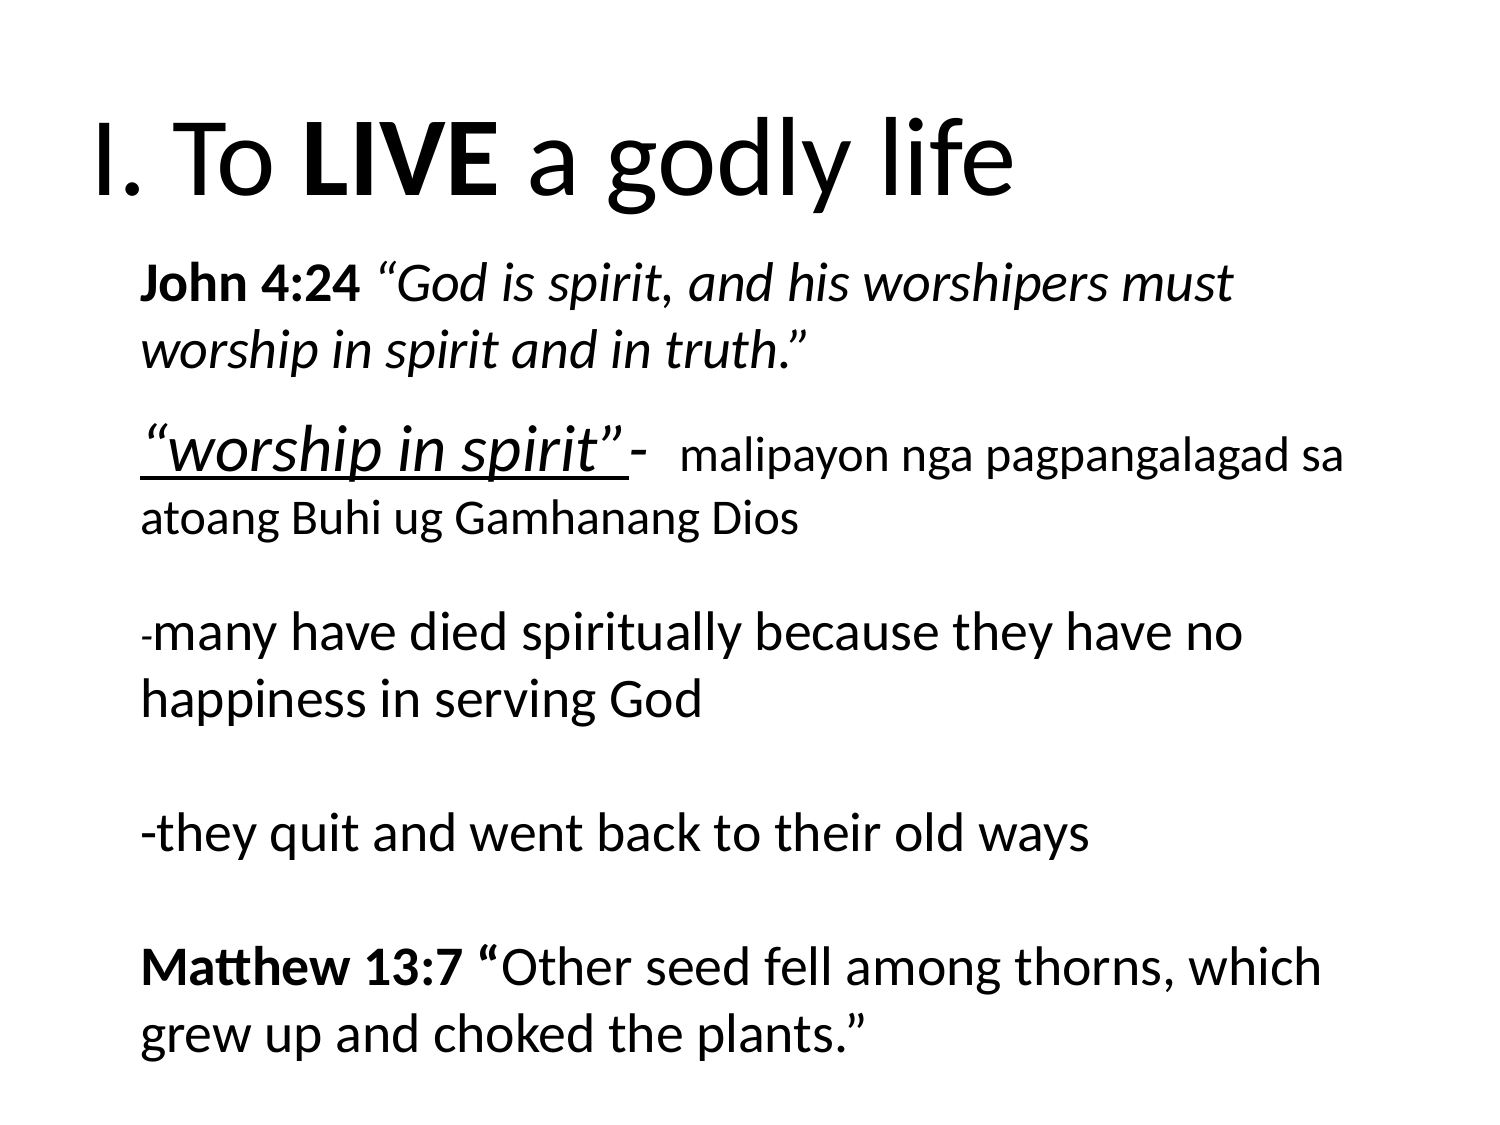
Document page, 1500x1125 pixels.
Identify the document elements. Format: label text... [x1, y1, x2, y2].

text_box “worship in spirit”- malipayon nga pagpangalagad sa atoang Buhi ug Gamhanang Dios [124, 337, 1463, 587]
text_box I. To LIVE a godly life [74, 37, 1350, 263]
text_box -many have died spiritually because they have no happiness in serving God -they quit and went back to their old ways Matthew 13:7 “Other seed fell among thorns, which grew up and choked the plants.” [124, 587, 1463, 1075]
text_box John 4:24 “God is spirit, and his worshipers must worship in spirit and in truth.” [125, 237, 1363, 337]
